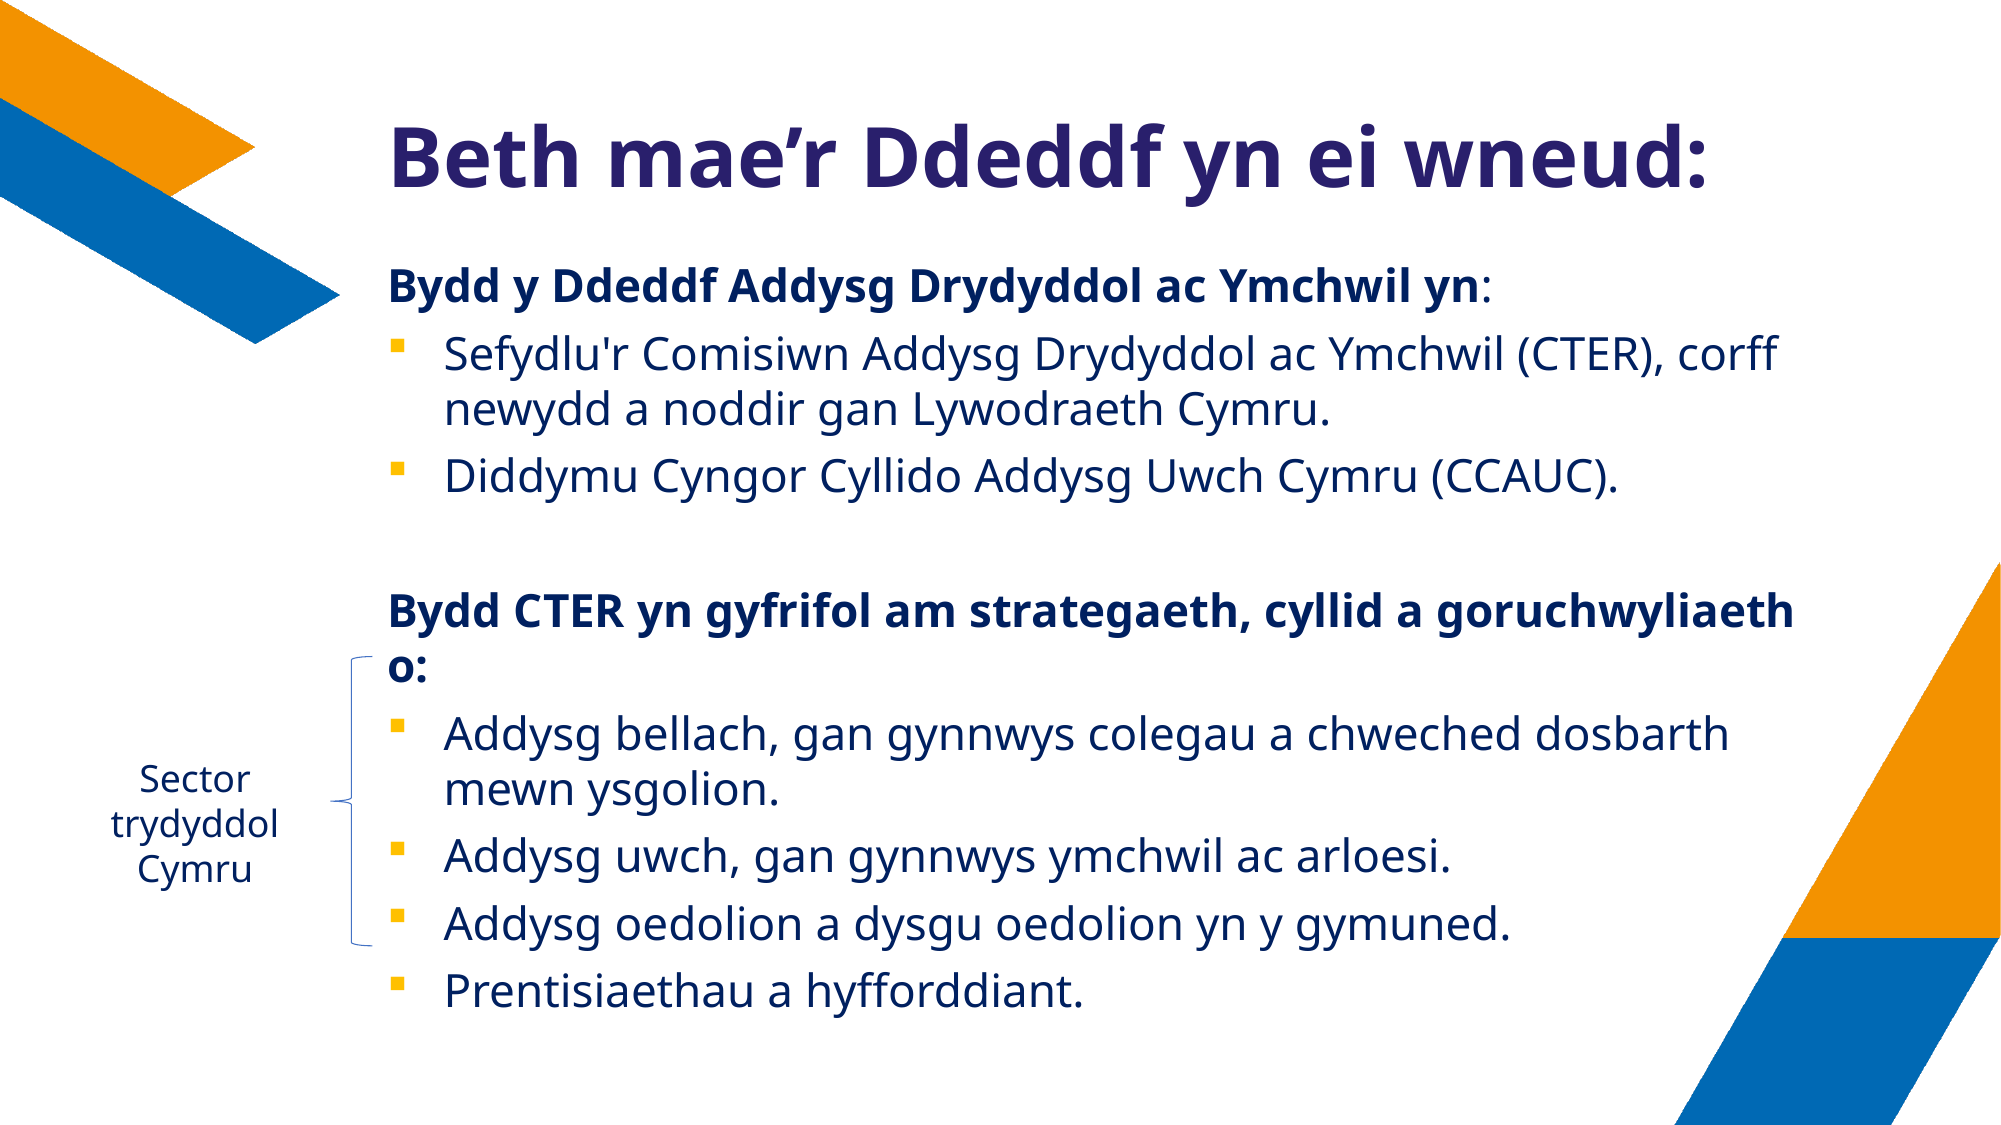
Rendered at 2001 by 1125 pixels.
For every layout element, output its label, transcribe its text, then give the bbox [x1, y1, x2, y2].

picture [0, 0, 340, 344]
title Beth mae’r Ddeddf yn ei wneud: [372, 96, 1974, 300]
text_box [350, 655, 373, 947]
text_box Bydd y Ddeddf Addysg Drydyddol ac Ymchwil yn: Sefydlu'r Comisiwn Addysg Drydyddol ac Ymchwil (CTER), corff newydd a noddir gan Lywodraeth Cymru. Diddymu Cyngor Cyllido Addysg Uwch Cymru (CCAUC). Bydd CTER yn gyfrifol am strategaeth, cyllid a goruchwyliaeth o: Addysg bellach, gan gynnwys colegau a chweched dosbarth mewn ysgolion. Addysg uwch, gan gynnwys ymchwil ac arloesi. Addysg oedolion a dysgu oedolion yn y gymuned. Prentisiaethau a hyfforddiant. [372, 249, 1862, 961]
text_box Sector trydyddol Cymru [38, 748, 352, 898]
picture [1674, 562, 2001, 1125]
